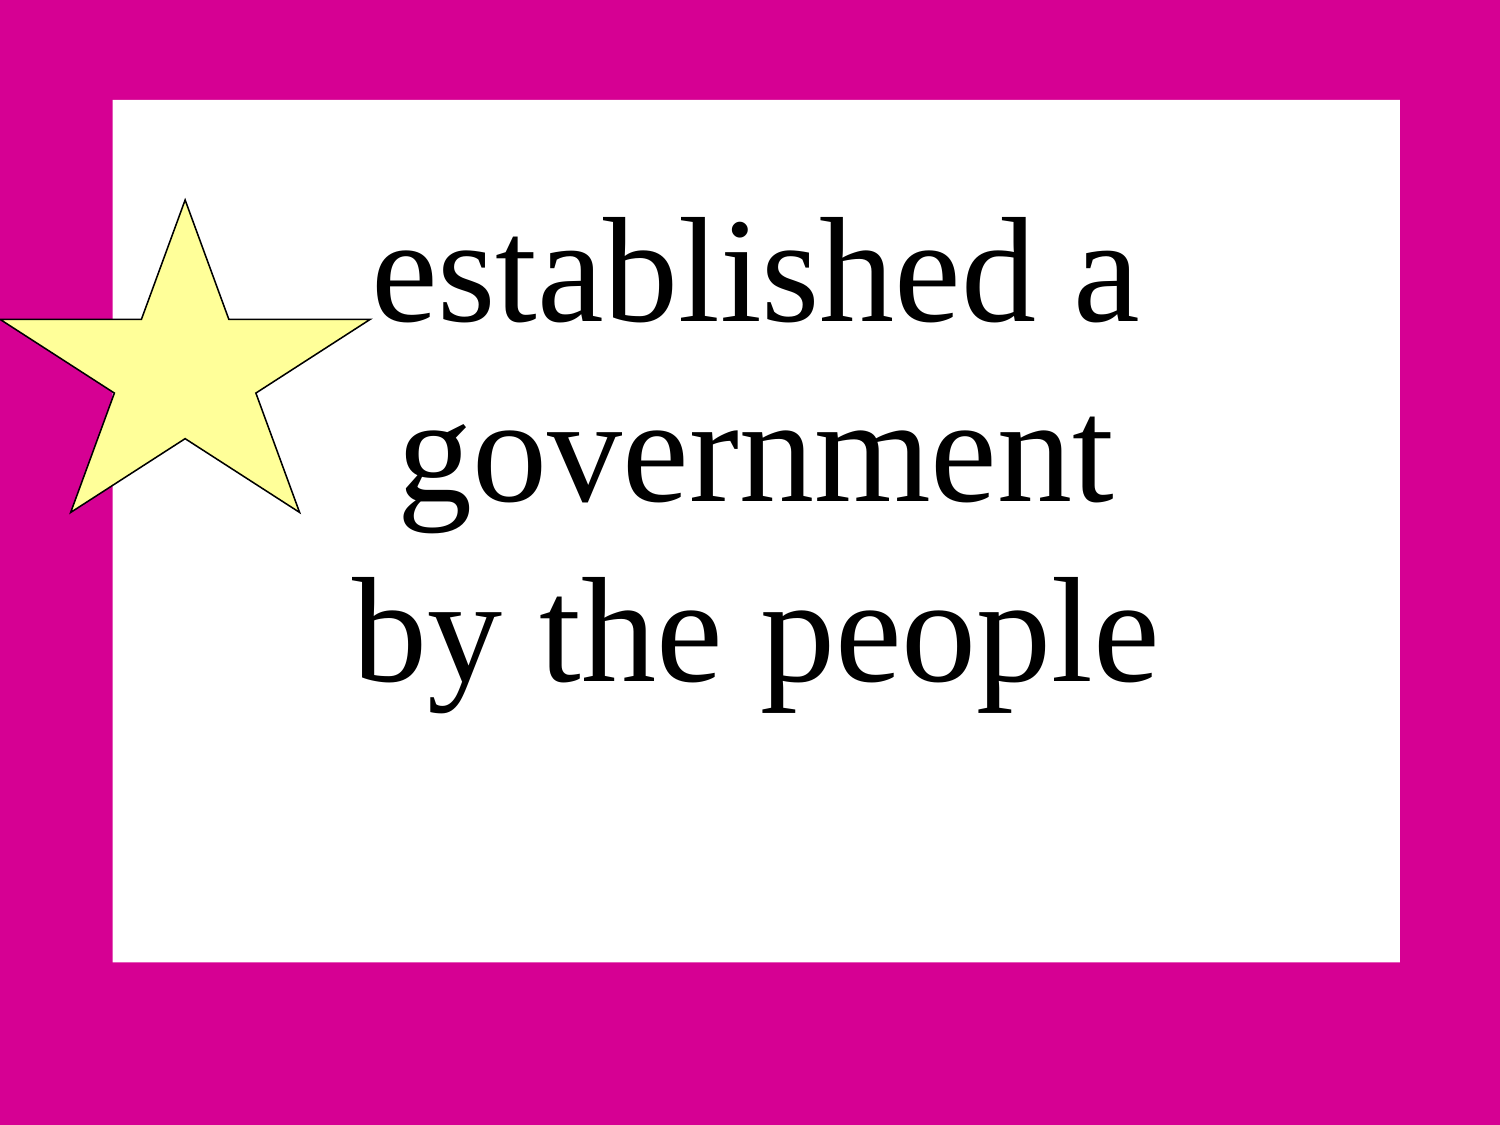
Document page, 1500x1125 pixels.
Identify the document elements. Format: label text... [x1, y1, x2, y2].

title established a government by the people [112, 99, 1401, 963]
text_box [0, 199, 371, 513]
